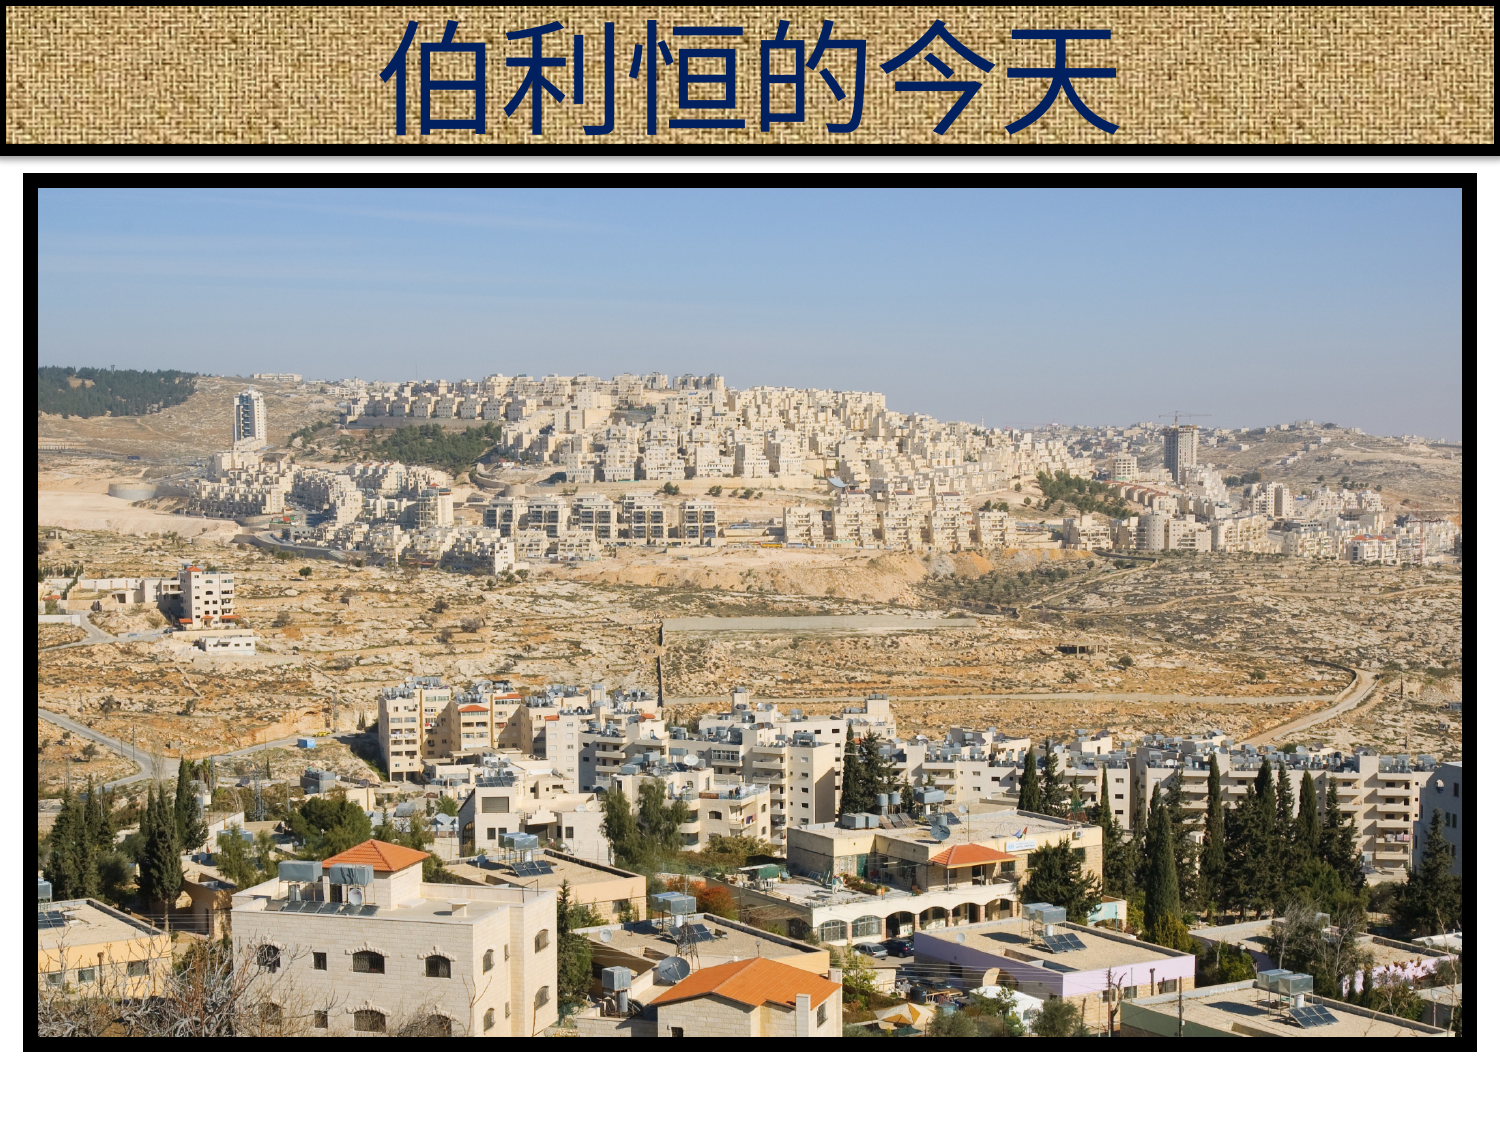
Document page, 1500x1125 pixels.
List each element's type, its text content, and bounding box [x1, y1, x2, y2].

picture [37, 187, 1463, 1038]
text_box 伯利恒的今天 [0, 0, 1500, 151]
